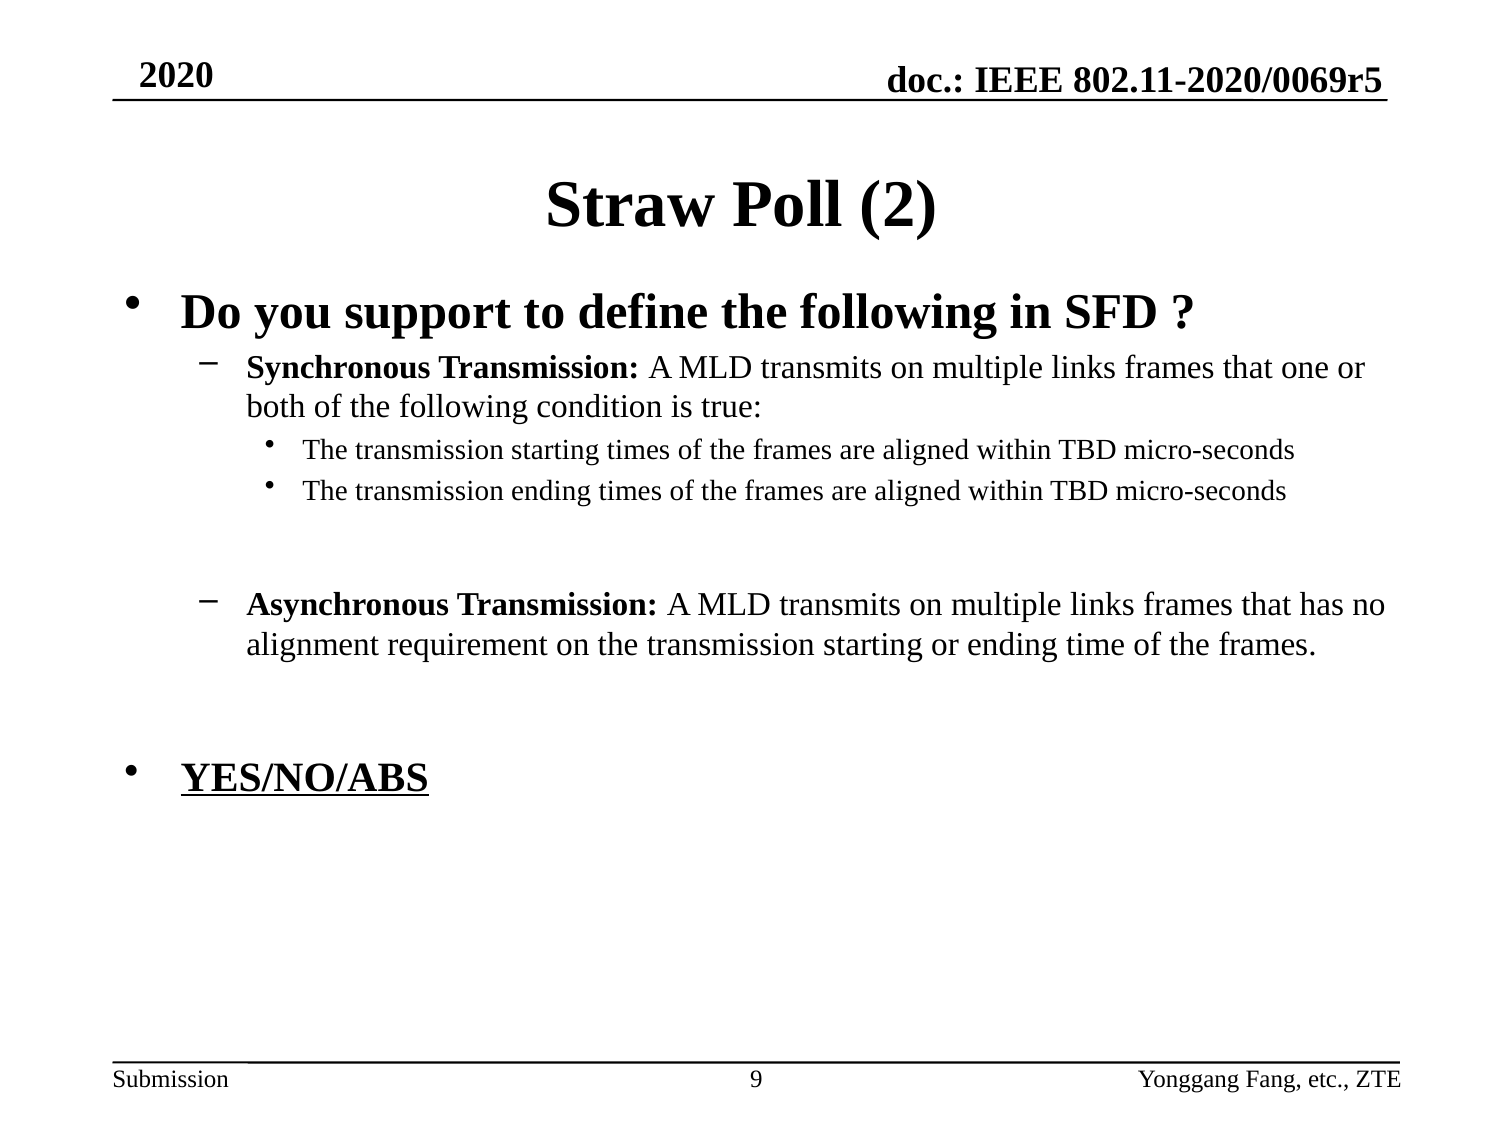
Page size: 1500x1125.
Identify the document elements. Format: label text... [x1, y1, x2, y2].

footer Yonggang Fang, etc., ZTE [1134, 1061, 1402, 1093]
title Straw Poll (2) [88, 112, 1412, 288]
slide_number 9 [741, 1061, 772, 1093]
list Do you support to define the following in SFD ? Synchronous Transmission: A MLD transmits on multiple links frames that one or both of the following condition is true: The transmission starting times of the frames are aligned within TBD micro-seconds The transmission ending times of the frames are aligned within TBD micro-seconds Asynchronous Transmission: A MLD transmits on multiple links frames that has no alignment requirement on the transmission starting or ending time of the frames. YES/NO/ABS [109, 270, 1448, 1063]
